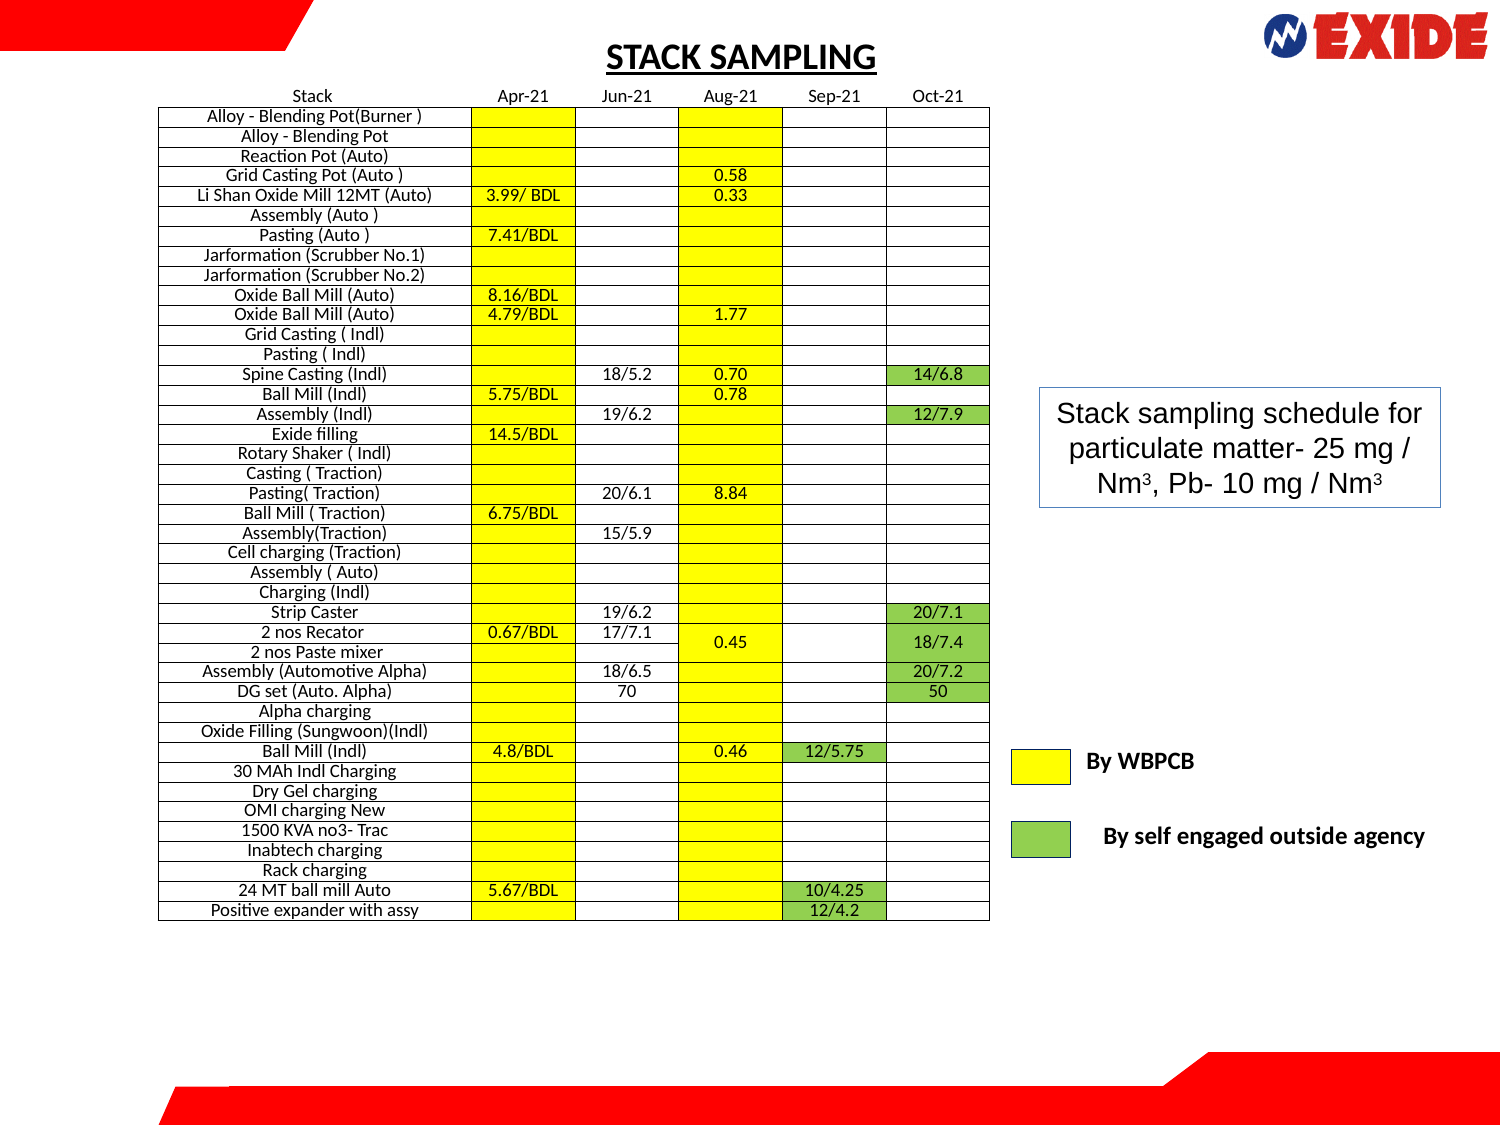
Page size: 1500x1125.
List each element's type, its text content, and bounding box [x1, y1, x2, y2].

table_cell 17/7.1 [576, 624, 678, 643]
table_cell 12/4.2 [783, 902, 886, 920]
table_cell OMI charging New [159, 802, 471, 821]
table_cell [576, 505, 678, 524]
table_cell 0.67/BDL [472, 624, 575, 643]
table_cell 3.99/ BDL [472, 187, 575, 206]
picture [1309, 12, 1488, 59]
table_cell [472, 366, 575, 385]
table_cell [576, 386, 678, 405]
table_cell [679, 842, 782, 861]
table_cell 70 [576, 683, 678, 702]
table_cell [576, 247, 678, 266]
table_cell 18/7.4 [887, 624, 989, 662]
table_header Sep-21 [783, 88, 886, 107]
table_cell [576, 743, 678, 762]
table_cell [472, 465, 575, 484]
table_cell 1.77 [679, 306, 782, 325]
table_cell [887, 584, 989, 603]
table_cell [472, 783, 575, 801]
table_cell [576, 842, 678, 861]
table_cell [679, 584, 782, 603]
table_cell [576, 703, 678, 722]
table_cell [783, 286, 886, 305]
table_cell [679, 505, 782, 524]
table_cell [783, 108, 886, 127]
table_cell [472, 703, 575, 722]
table_cell [783, 485, 886, 504]
table_cell [783, 862, 886, 881]
table_cell [887, 306, 989, 325]
table_cell Strip Caster [159, 604, 471, 623]
table_cell Reaction Pot (Auto) [159, 148, 471, 166]
table_cell [887, 207, 989, 226]
table_cell Positive expander with assy [159, 902, 471, 920]
table_cell Ball Mill ( Traction) [159, 505, 471, 524]
table_cell [576, 346, 678, 365]
table_cell 24 MT ball mill Auto [159, 882, 471, 901]
table_cell [887, 128, 989, 147]
table_cell 50 [887, 683, 989, 702]
table_cell [679, 326, 782, 345]
table_cell [679, 286, 782, 305]
table_cell [887, 485, 989, 504]
table_cell [783, 346, 886, 365]
table_cell DG set (Auto. Alpha) [159, 683, 471, 702]
table_cell Charging (Indl) [159, 584, 471, 603]
table_cell [576, 584, 678, 603]
table_cell [887, 564, 989, 583]
table_cell 0.70 [679, 366, 782, 385]
table_cell [783, 683, 886, 702]
table_cell [576, 306, 678, 325]
table_cell Spine Casting (Indl) [159, 366, 471, 385]
table_cell [783, 763, 886, 782]
table_cell [679, 802, 782, 821]
table_cell [472, 267, 575, 285]
table_cell Inabtech charging [159, 842, 471, 861]
table_cell [679, 465, 782, 484]
table_cell [783, 723, 886, 742]
table_cell [783, 167, 886, 186]
table_cell [679, 882, 782, 901]
table_cell [783, 128, 886, 147]
table_cell [783, 306, 886, 325]
table_cell [679, 564, 782, 583]
table_cell [679, 862, 782, 881]
table_cell [783, 663, 886, 682]
table_cell Alloy - Blending Pot [159, 128, 471, 147]
table_cell [472, 525, 575, 543]
table_cell [679, 663, 782, 682]
table_cell [679, 227, 782, 246]
table_cell [576, 544, 678, 563]
table_cell [783, 187, 886, 206]
text_box By self engaged outside agency [1088, 812, 1441, 858]
table_cell [679, 783, 782, 801]
table_cell [679, 247, 782, 266]
table_cell Rack charging [159, 862, 471, 881]
table_cell [679, 902, 782, 920]
table_cell [679, 108, 782, 127]
table_cell [783, 148, 886, 166]
table_cell [576, 644, 678, 662]
table_cell [679, 763, 782, 782]
table_cell [472, 544, 575, 563]
table_cell [783, 326, 886, 345]
table_cell [783, 247, 886, 266]
table_cell [576, 286, 678, 305]
table_cell [783, 366, 886, 385]
table_cell [576, 207, 678, 226]
table_cell [783, 505, 886, 524]
table_cell [783, 425, 886, 444]
table_cell 14.5/BDL [472, 425, 575, 444]
table_cell Pasting (Auto ) [159, 227, 471, 246]
table_cell [472, 663, 575, 682]
table_cell [472, 148, 575, 166]
table_cell [887, 902, 989, 920]
table_cell [783, 465, 886, 484]
table_cell 0.33 [679, 187, 782, 206]
table_cell [679, 683, 782, 702]
table_cell [679, 425, 782, 444]
table_cell [679, 703, 782, 722]
table_cell [576, 882, 678, 901]
table_cell [887, 763, 989, 782]
table_cell [576, 128, 678, 147]
table_cell Exide filling [159, 425, 471, 444]
table_cell [783, 624, 886, 662]
table_cell 19/6.2 [576, 604, 678, 623]
table_cell 15/5.9 [576, 525, 678, 543]
table_cell [783, 544, 886, 563]
table_cell [887, 346, 989, 365]
table_cell 12/5.75 [783, 743, 886, 762]
table_cell [679, 406, 782, 424]
table_cell 12/7.9 [887, 406, 989, 424]
table_cell [576, 108, 678, 127]
table_cell Grid Casting ( Indl) [159, 326, 471, 345]
table_cell [472, 128, 575, 147]
table_cell 0.58 [679, 167, 782, 186]
table_header Apr-21 [471, 88, 575, 107]
table_cell 8.16/BDL [472, 286, 575, 305]
table_cell [887, 425, 989, 444]
table_cell [887, 703, 989, 722]
table_cell [679, 148, 782, 166]
table_cell [679, 544, 782, 563]
table_cell [576, 267, 678, 285]
table_cell [679, 346, 782, 365]
table_cell [679, 723, 782, 742]
table_cell [887, 723, 989, 742]
table_cell [576, 227, 678, 246]
table_cell Oxide Ball Mill (Auto) [159, 286, 471, 305]
text_box By WBPCB [1071, 737, 1210, 783]
table_cell 4.79/BDL [472, 306, 575, 325]
table_cell [576, 902, 678, 920]
table_cell [783, 386, 886, 405]
table_cell [887, 842, 989, 861]
table_cell 20/6.1 [576, 485, 678, 504]
table_cell Pasting( Traction) [159, 485, 471, 504]
table_cell Jarformation (Scrubber No.1) [159, 247, 471, 266]
table_cell 7.41/BDL [472, 227, 575, 246]
table_cell Ball Mill (Indl) [159, 743, 471, 762]
table_cell [576, 187, 678, 206]
table_cell [472, 445, 575, 464]
table_cell [576, 326, 678, 345]
table_cell [887, 167, 989, 186]
table_cell [472, 723, 575, 742]
table_cell [576, 822, 678, 841]
table_cell Assembly (Indl) [159, 406, 471, 424]
table_cell Oxide Ball Mill (Auto) [159, 306, 471, 325]
table_cell [472, 644, 575, 662]
table_cell [679, 445, 782, 464]
table_cell [783, 584, 886, 603]
table_cell 0.45 [679, 624, 782, 662]
table_cell [887, 862, 989, 881]
table_cell [472, 108, 575, 127]
table_cell Assembly (Automotive Alpha) [159, 663, 471, 682]
table_cell Ball Mill (Indl) [159, 386, 471, 405]
table_cell 30 MAh Indl Charging [159, 763, 471, 782]
table_cell [887, 286, 989, 305]
table_cell 0.78 [679, 386, 782, 405]
table_cell [783, 525, 886, 543]
table_cell [576, 802, 678, 821]
table_cell [887, 783, 989, 801]
table_cell [887, 326, 989, 345]
table_cell [472, 584, 575, 603]
text_box Stack sampling schedule for particulate matter- 25 mg / Nm3, Pb- 10 mg / Nm3 [1039, 387, 1441, 508]
table_cell Dry Gel charging [159, 783, 471, 801]
table_cell [472, 564, 575, 583]
table_cell Assembly(Traction) [159, 525, 471, 543]
table_cell [783, 227, 886, 246]
table_cell [783, 822, 886, 841]
table_cell [783, 783, 886, 801]
table_cell Rotary Shaker ( Indl) [159, 445, 471, 464]
table_cell 1500 KVA no3- Trac [159, 822, 471, 841]
table_cell [887, 247, 989, 266]
table_cell Casting ( Traction) [159, 465, 471, 484]
table_cell [783, 604, 886, 623]
table_cell [472, 326, 575, 345]
text_box [1010, 747, 1073, 787]
table_header Stack [158, 88, 471, 107]
table_cell [887, 227, 989, 246]
table_cell 18/5.2 [576, 366, 678, 385]
table_cell [576, 425, 678, 444]
table_cell [887, 822, 989, 841]
table_cell [783, 445, 886, 464]
table_cell Alpha charging [159, 703, 471, 722]
table_cell Grid Casting Pot (Auto ) [159, 167, 471, 186]
table_cell [679, 822, 782, 841]
table_cell 20/7.2 [887, 663, 989, 682]
table_cell [783, 267, 886, 285]
table_cell [472, 862, 575, 881]
table_cell [887, 187, 989, 206]
table_cell [887, 525, 989, 543]
table_cell [472, 485, 575, 504]
table_cell [472, 842, 575, 861]
table_cell 4.8/BDL [472, 743, 575, 762]
table_cell [472, 683, 575, 702]
table_cell 2 nos Recator [159, 624, 471, 643]
table_cell [576, 167, 678, 186]
table_cell 8.84 [679, 485, 782, 504]
table_header Oct-21 [886, 88, 990, 107]
table_cell [679, 267, 782, 285]
table_cell [887, 445, 989, 464]
table_cell Cell charging (Traction) [159, 544, 471, 563]
table_cell 14/6.8 [887, 366, 989, 385]
table_header Aug-21 [679, 88, 783, 107]
table_cell 5.67/BDL [472, 882, 575, 901]
table_cell [887, 505, 989, 524]
table_cell [887, 882, 989, 901]
table_cell [576, 783, 678, 801]
table_cell [783, 406, 886, 424]
table_cell [472, 167, 575, 186]
table_cell Jarformation (Scrubber No.2) [159, 267, 471, 285]
table_cell [783, 564, 886, 583]
table_cell [576, 723, 678, 742]
table_cell [576, 465, 678, 484]
table_cell Li Shan Oxide Mill 12MT (Auto) [159, 187, 471, 206]
table_cell 18/6.5 [576, 663, 678, 682]
table_cell Oxide Filling (Sungwoon)(Indl) [159, 723, 471, 742]
table_cell Alloy - Blending Pot(Burner ) [159, 108, 471, 127]
table_cell 2 nos Paste mixer [159, 644, 471, 662]
table_cell [472, 763, 575, 782]
table_cell [887, 267, 989, 285]
picture [1262, 12, 1308, 58]
table_cell 6.75/BDL [472, 505, 575, 524]
table_cell 5.75/BDL [472, 386, 575, 405]
table_cell [887, 108, 989, 127]
table_cell [576, 763, 678, 782]
table_cell [472, 902, 575, 920]
table_cell [679, 604, 782, 623]
table_cell [783, 802, 886, 821]
table_cell [887, 802, 989, 821]
table_cell [576, 445, 678, 464]
table_cell [887, 148, 989, 166]
table_cell [783, 842, 886, 861]
table_cell [472, 604, 575, 623]
table_cell Pasting ( Indl) [159, 346, 471, 365]
table_cell [679, 207, 782, 226]
table_cell [472, 247, 575, 266]
table_header Jun-21 [575, 88, 679, 107]
table_cell Assembly ( Auto) [159, 564, 471, 583]
table_cell [887, 465, 989, 484]
table_cell [472, 802, 575, 821]
text_box [1010, 820, 1073, 859]
text_box STACK SAMPLING [412, 24, 1071, 85]
table_cell 19/6.2 [576, 406, 678, 424]
table_cell Assembly (Auto ) [159, 207, 471, 226]
table_cell [472, 207, 575, 226]
table_cell [887, 386, 989, 405]
table_cell [576, 148, 678, 166]
table_cell [783, 703, 886, 722]
table_cell 0.46 [679, 743, 782, 762]
table_cell [679, 128, 782, 147]
table_cell [472, 822, 575, 841]
table_cell [472, 346, 575, 365]
table_cell [783, 207, 886, 226]
table_cell 20/7.1 [887, 604, 989, 623]
table_cell 10/4.25 [783, 882, 886, 901]
table_cell [576, 862, 678, 881]
table_cell [887, 743, 989, 762]
table_cell [472, 406, 575, 424]
table_cell [576, 564, 678, 583]
table_cell [887, 544, 989, 563]
table_cell [679, 525, 782, 543]
